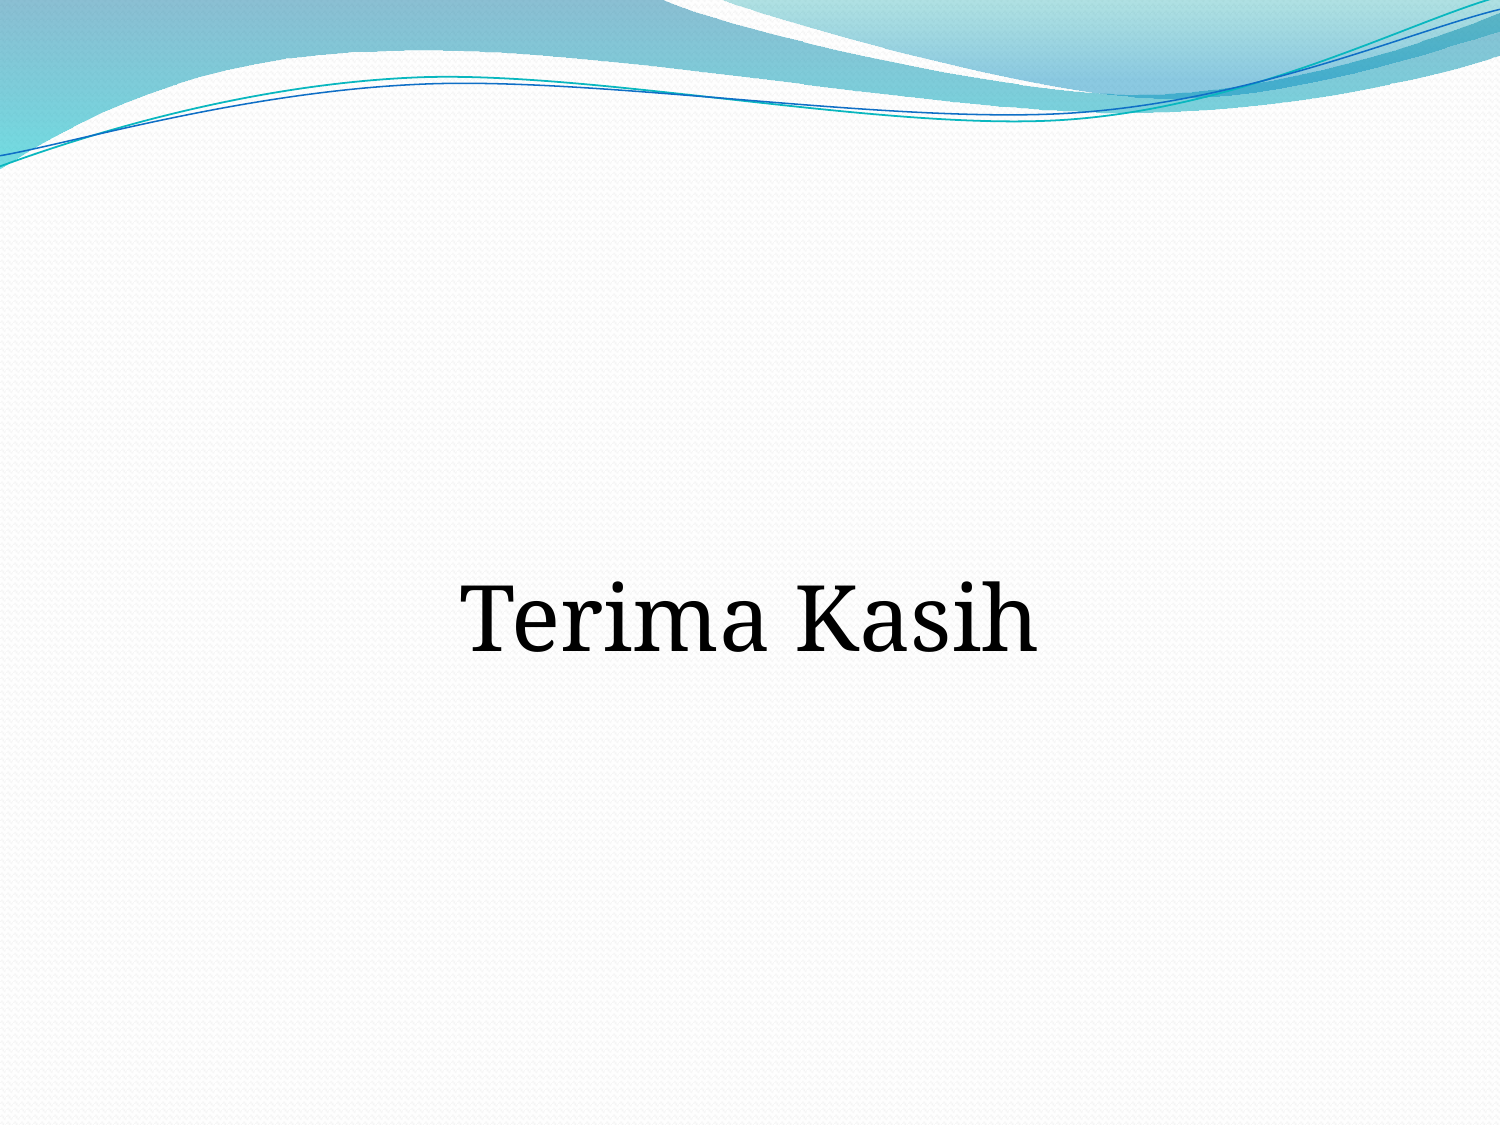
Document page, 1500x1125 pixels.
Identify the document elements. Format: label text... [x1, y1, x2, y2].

list Terima Kasih [75, 317, 1425, 1038]
